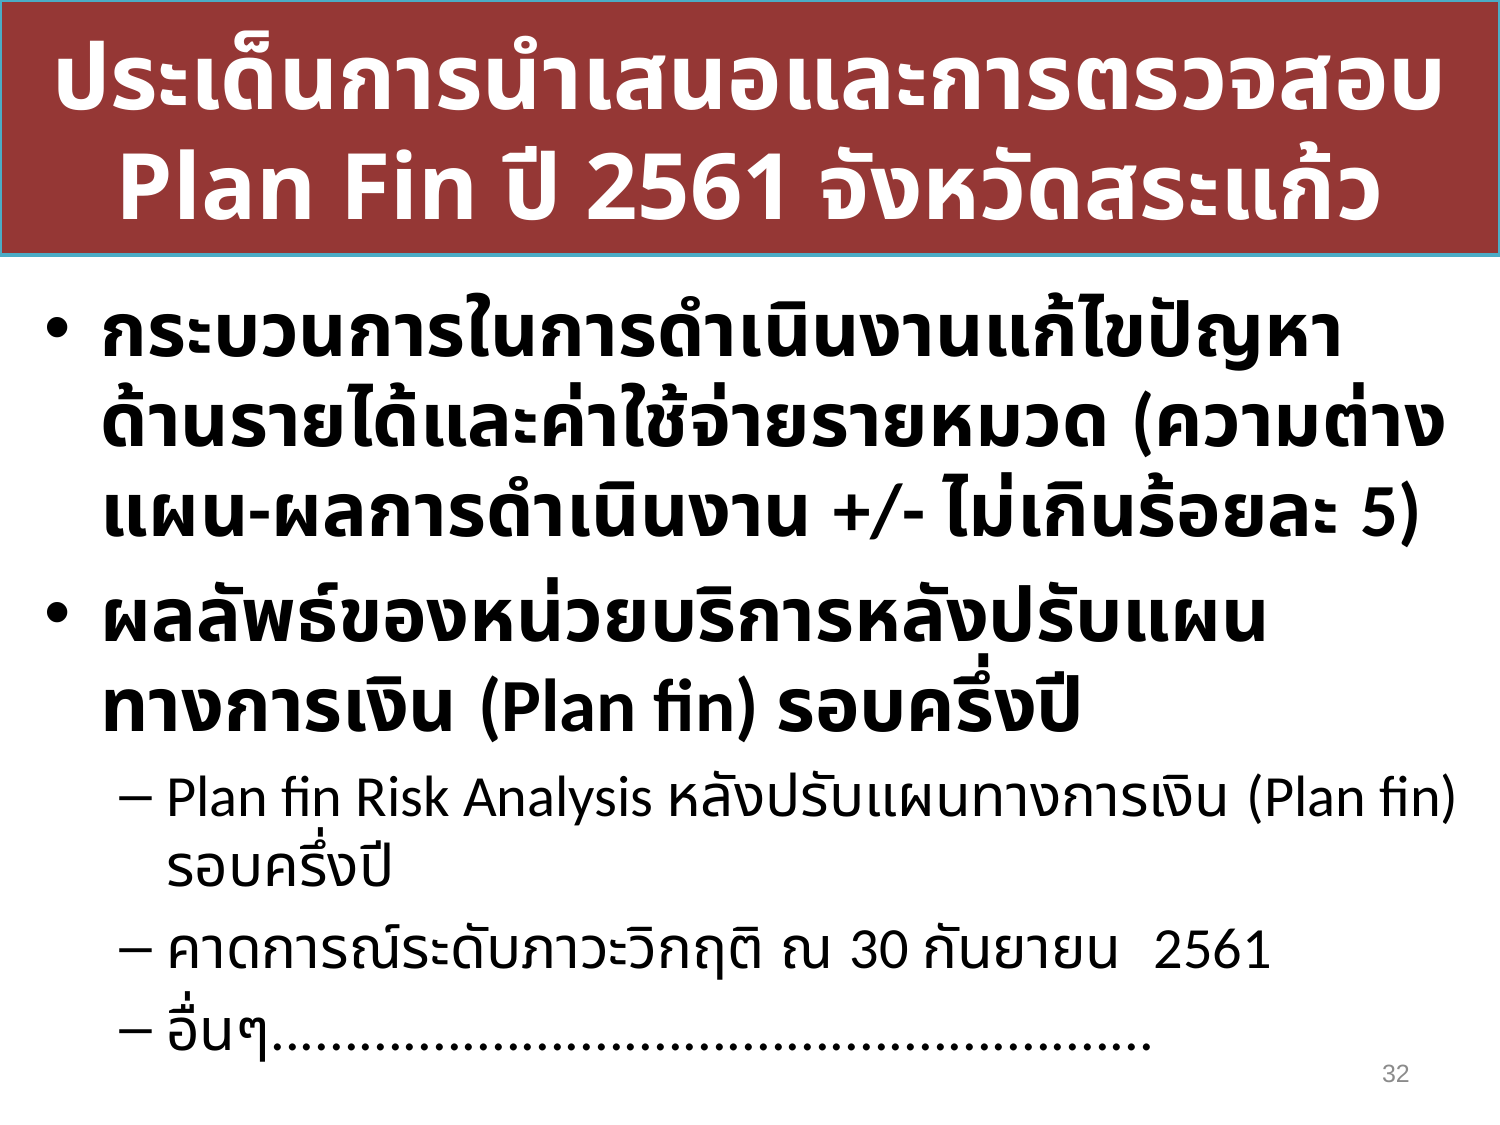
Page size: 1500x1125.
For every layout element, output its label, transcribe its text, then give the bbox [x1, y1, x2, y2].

slide_number 32 [1074, 1042, 1425, 1103]
list กระบวนการในการดำเนินงานแก้ไขปัญหาด้านรายได้และค่าใช้จ่ายรายหมวด (ความต่างแผน-ผลการดำเนินงาน +/- ไม่เกินร้อยละ 5) ผลลัพธ์ของหน่วยบริการหลังปรับแผนทางการเงิน (Plan fin) รอบครึ่งปี Plan fin Risk Analysis หลังปรับแผนทางการเงิน (Plan fin) รอบครึ่งปี คาดการณ์ระดับภาวะวิกฤติ ณ 30 กันยายน 2561 อื่นๆ............................................................ [29, 274, 1483, 1106]
title ประเด็นการนำเสนอและการตรวจสอบ Plan Fin ปี 2561 จังหวัดสระแก้ว [0, 0, 1500, 257]
